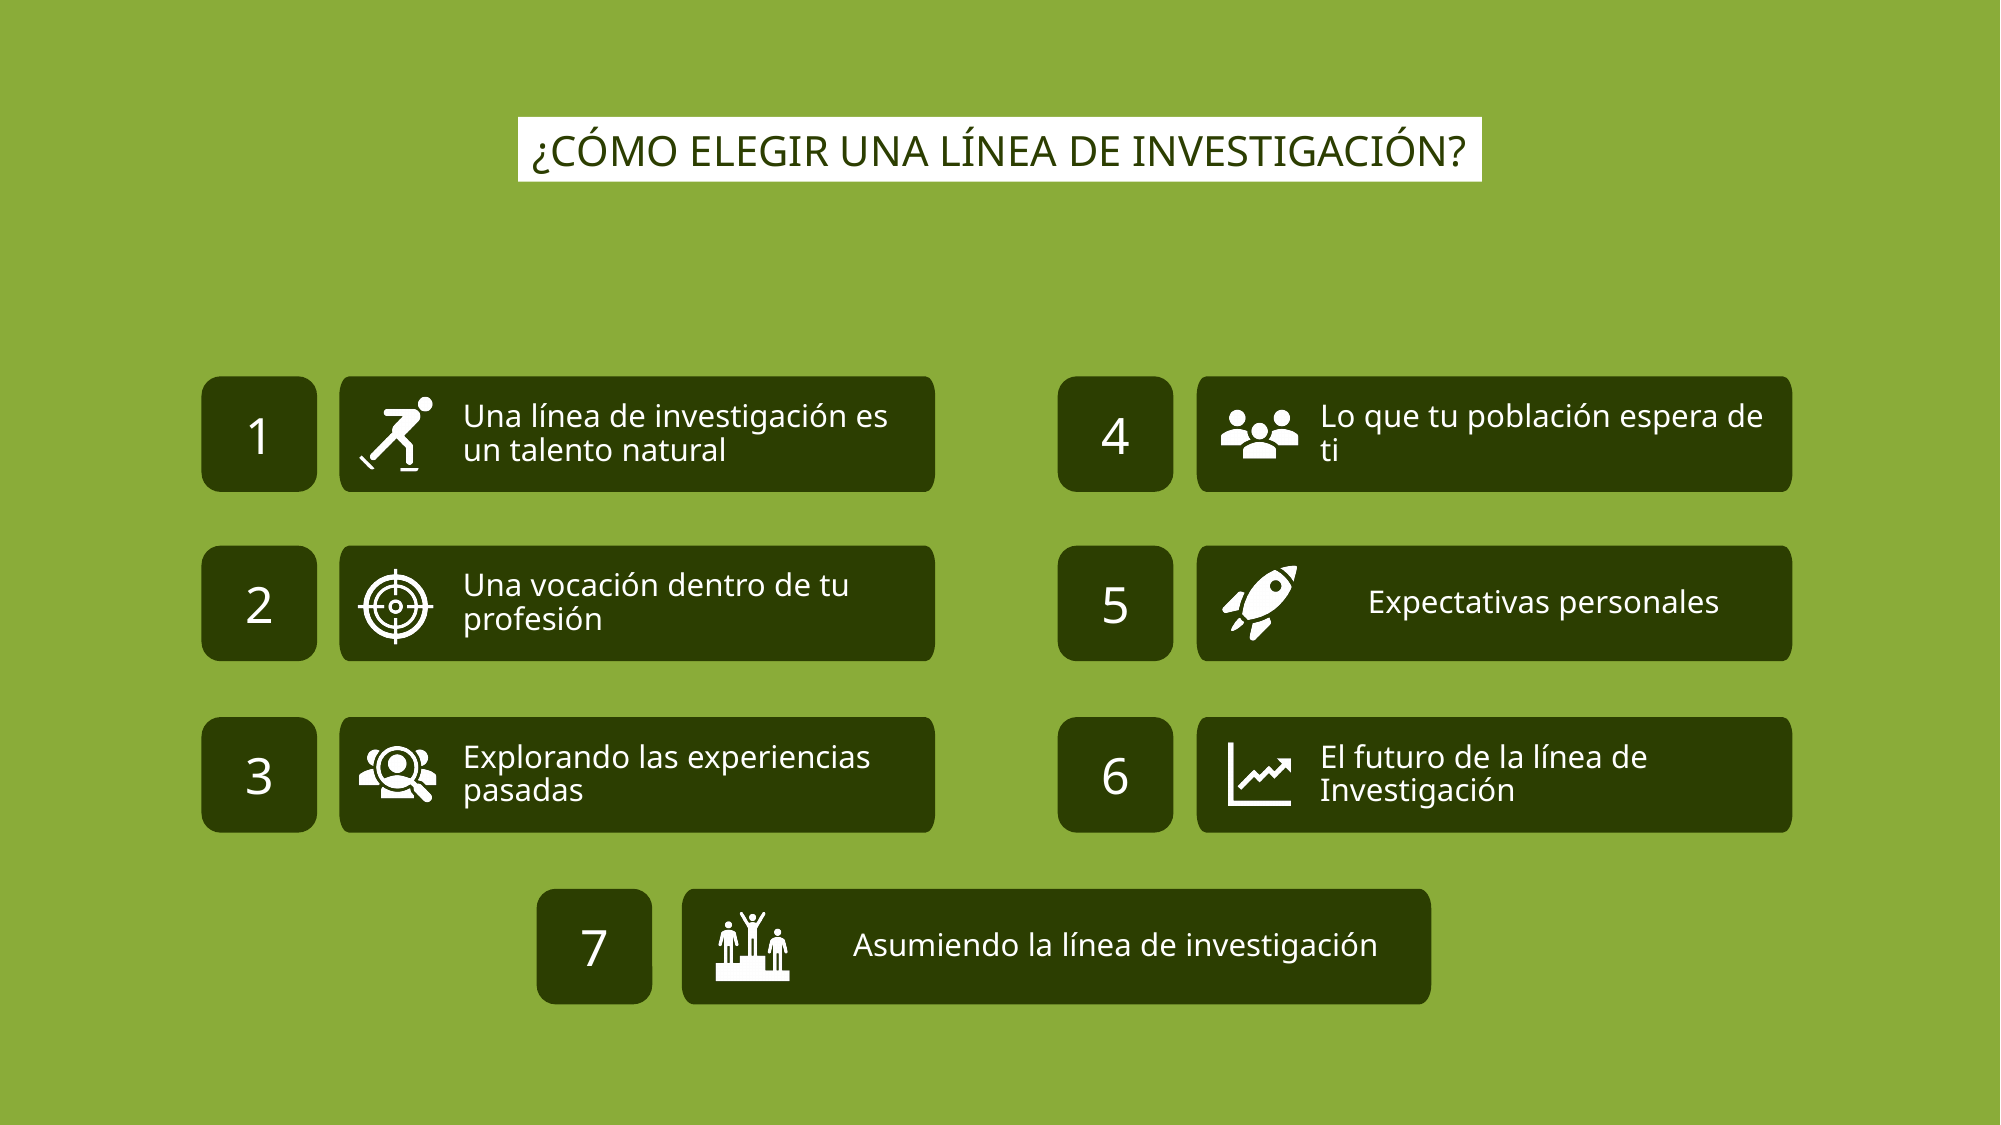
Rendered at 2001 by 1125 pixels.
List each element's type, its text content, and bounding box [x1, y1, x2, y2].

text_box 3 [200, 716, 319, 834]
text_box 1 [200, 375, 319, 493]
text_box 5 [1056, 544, 1175, 663]
picture [351, 389, 440, 479]
text_box Una vocación dentro de tu profesión [338, 544, 937, 663]
picture [351, 562, 440, 651]
text_box El futuro de la línea de Investigación [1195, 716, 1794, 834]
text_box 4 [1056, 375, 1175, 493]
picture [708, 902, 797, 991]
text_box 7 [535, 887, 654, 1006]
text_box 2 [200, 544, 319, 663]
text_box Asumiendo la línea de investigación [680, 887, 1433, 1006]
picture [1215, 389, 1304, 479]
picture [1215, 729, 1304, 819]
text_box 6 [1056, 716, 1175, 834]
text_box Una línea de investigación es un talento natural [338, 375, 937, 493]
text_box Explorando las experiencias pasadas [338, 716, 937, 834]
text_box Lo que tu población espera de ti [1195, 375, 1794, 493]
text_box ¿CÓMO ELEGIR UNA LÍNEA DE INVESTIGACIÓN? [518, 116, 1482, 182]
picture [353, 729, 442, 819]
picture [1215, 558, 1304, 648]
text_box Expectativas personales [1195, 544, 1794, 663]
